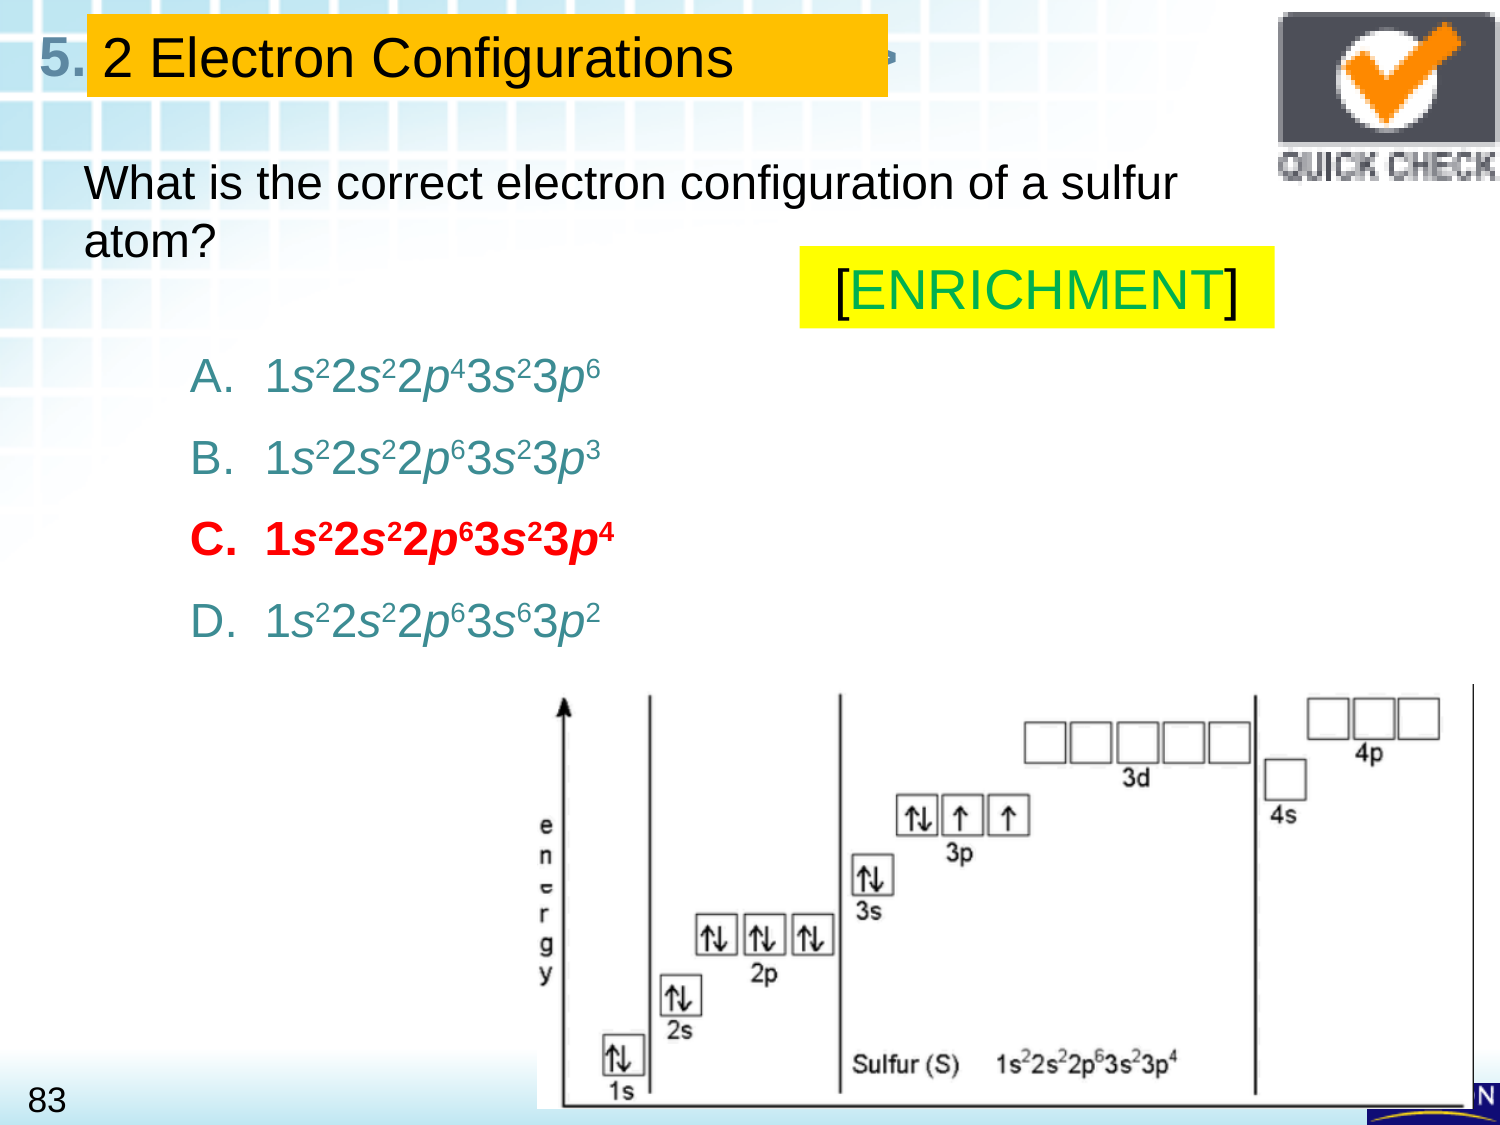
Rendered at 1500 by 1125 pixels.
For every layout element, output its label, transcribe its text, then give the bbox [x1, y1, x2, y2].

text_box [ENRICHMENT] [799, 246, 1275, 329]
picture [537, 684, 1500, 1125]
text_box A. 1s22s22p43s23p6 B. 1s22s22p63s23p3 C. 1s22s22p63s23p4 D. 1s22s22p63s63p2 [174, 337, 1250, 655]
text_box What is the correct electron configuration of a sulfur atom? [68, 144, 1282, 275]
text_box 2 Electron Configurations [87, 14, 888, 97]
picture [0, 0, 1500, 624]
